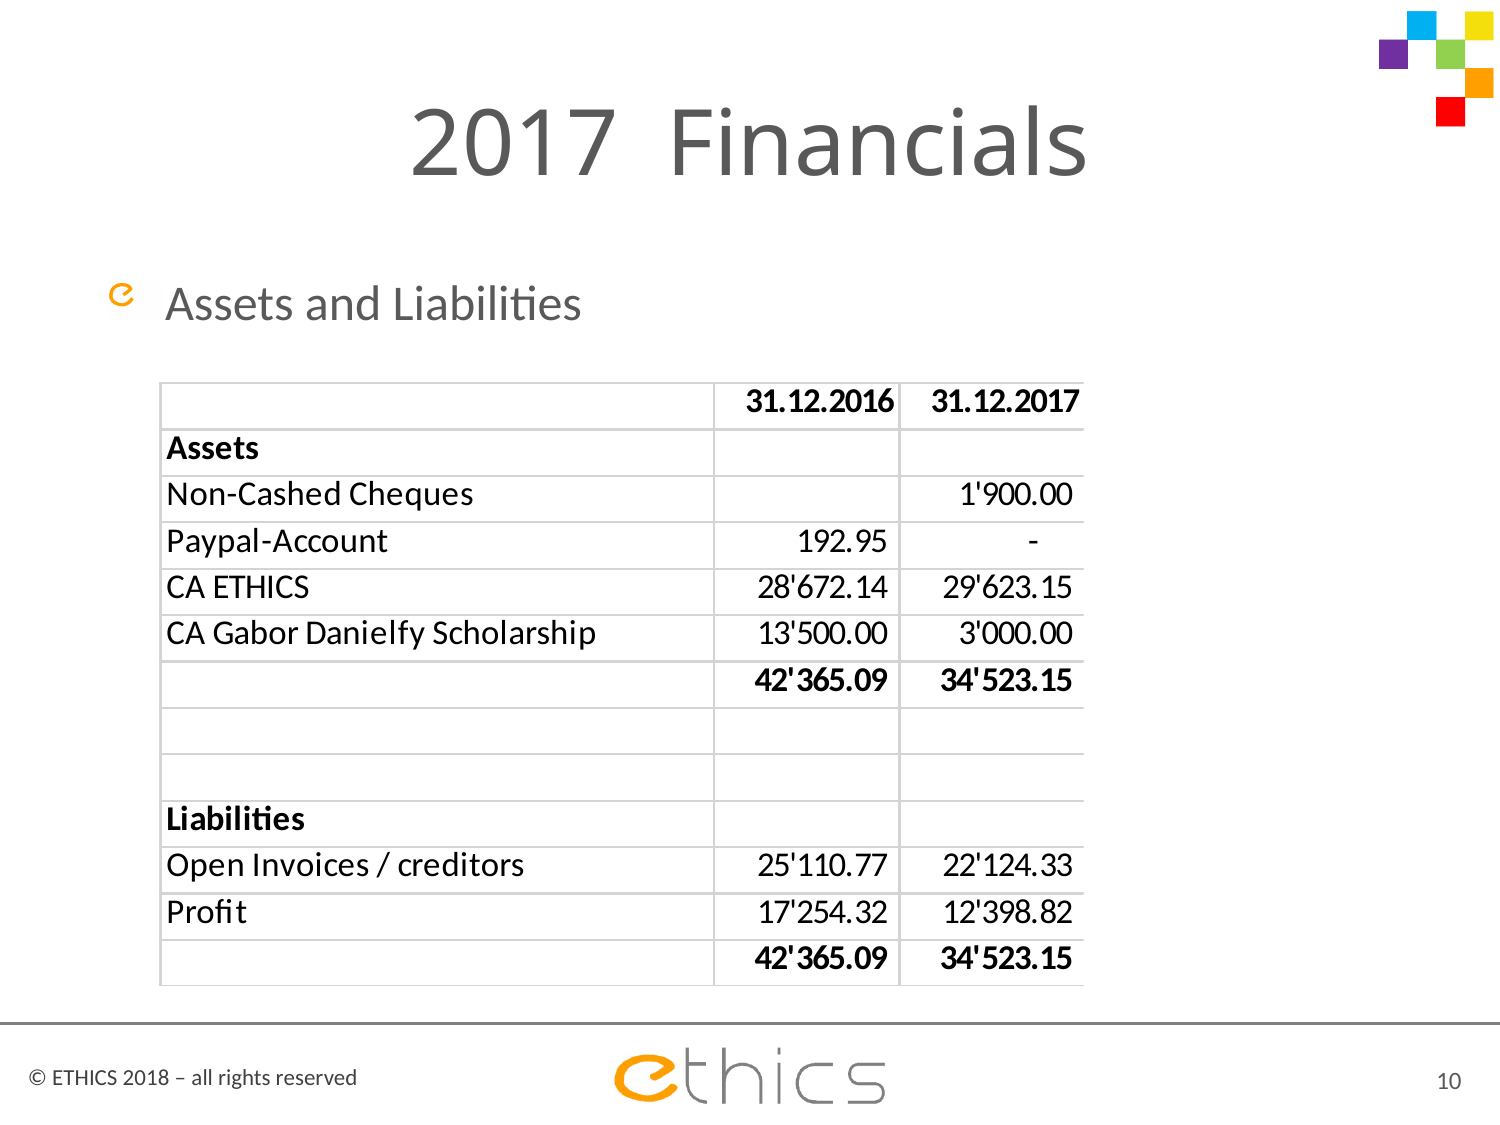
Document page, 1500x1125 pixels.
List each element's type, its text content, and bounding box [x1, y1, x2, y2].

list Assets and Liabilities [75, 262, 1425, 1005]
title 2017 Financials [75, 45, 1425, 233]
picture [108, 282, 144, 318]
picture [612, 1045, 888, 1107]
picture [1376, 7, 1496, 129]
picture [159, 381, 1087, 988]
